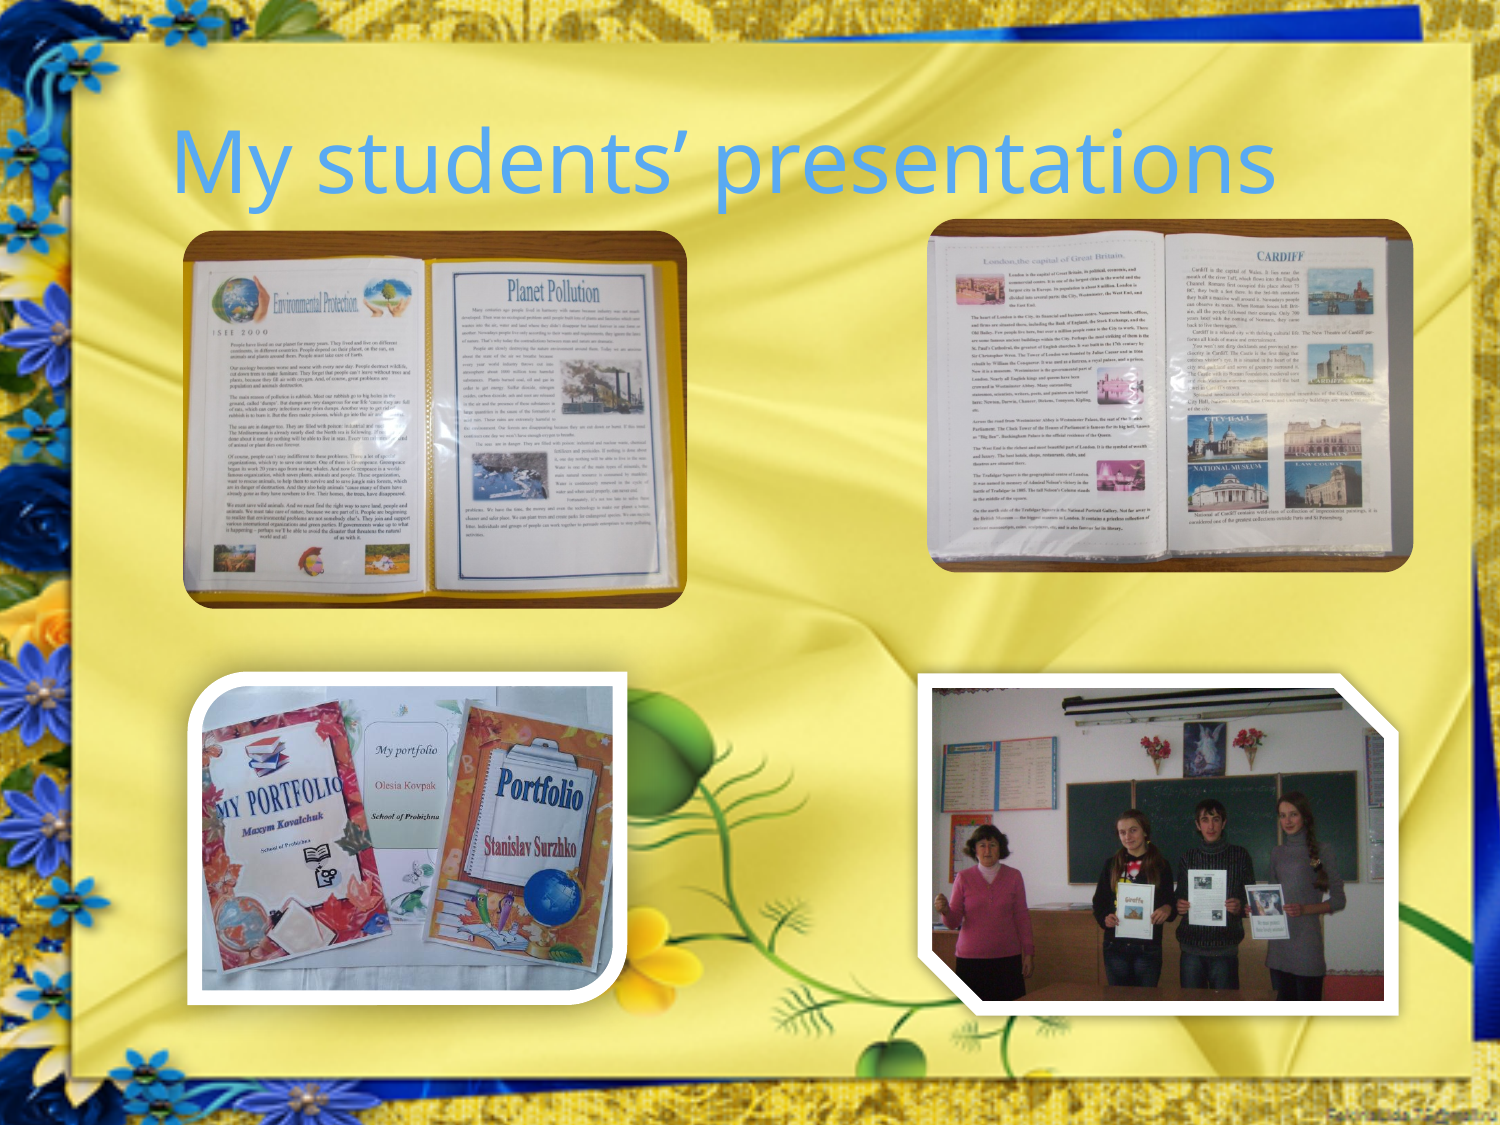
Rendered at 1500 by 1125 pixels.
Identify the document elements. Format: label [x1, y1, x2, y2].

picture [0, 0, 1500, 1125]
list [194, 678, 621, 998]
